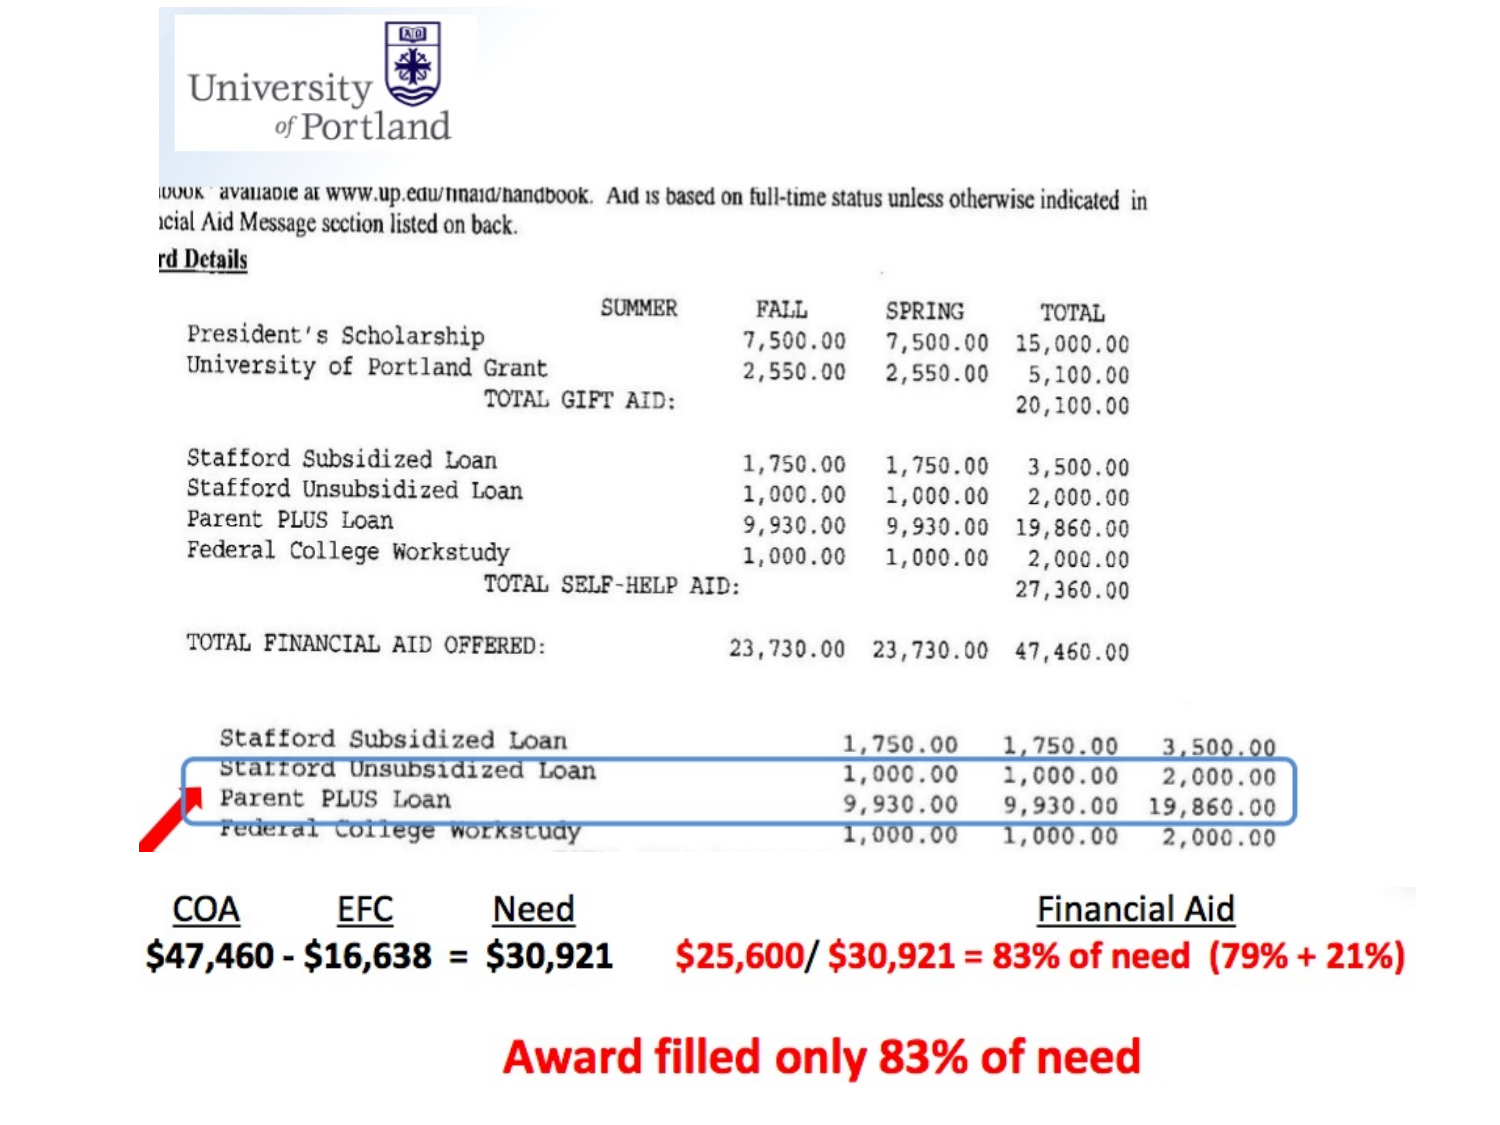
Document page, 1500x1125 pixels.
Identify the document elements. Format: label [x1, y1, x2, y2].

picture [139, 887, 1417, 1087]
picture [159, 7, 1150, 667]
picture [139, 701, 1310, 853]
